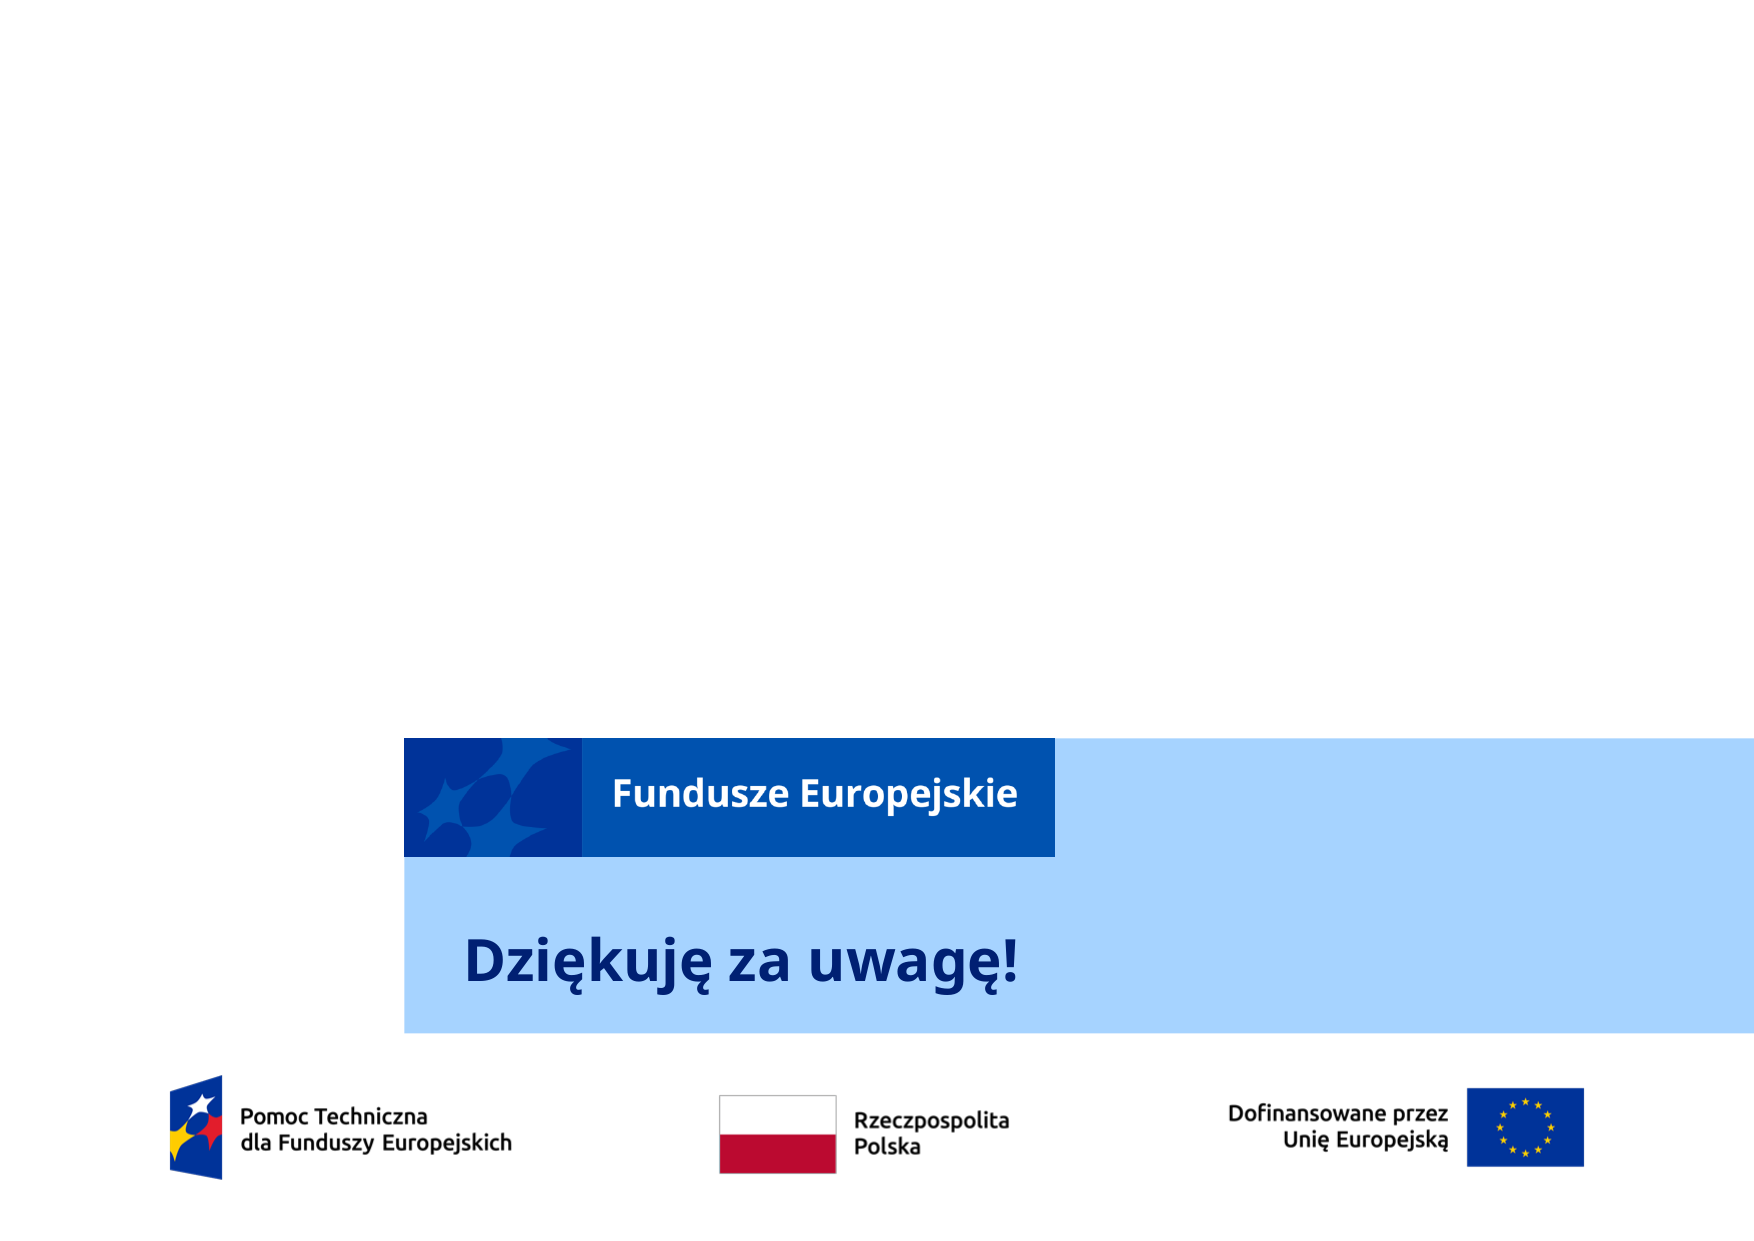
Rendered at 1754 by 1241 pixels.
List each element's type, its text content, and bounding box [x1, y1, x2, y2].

title Dziękuję za uwagę! [463, 917, 1704, 1034]
picture [144, 1049, 1623, 1213]
picture [404, 738, 1055, 857]
